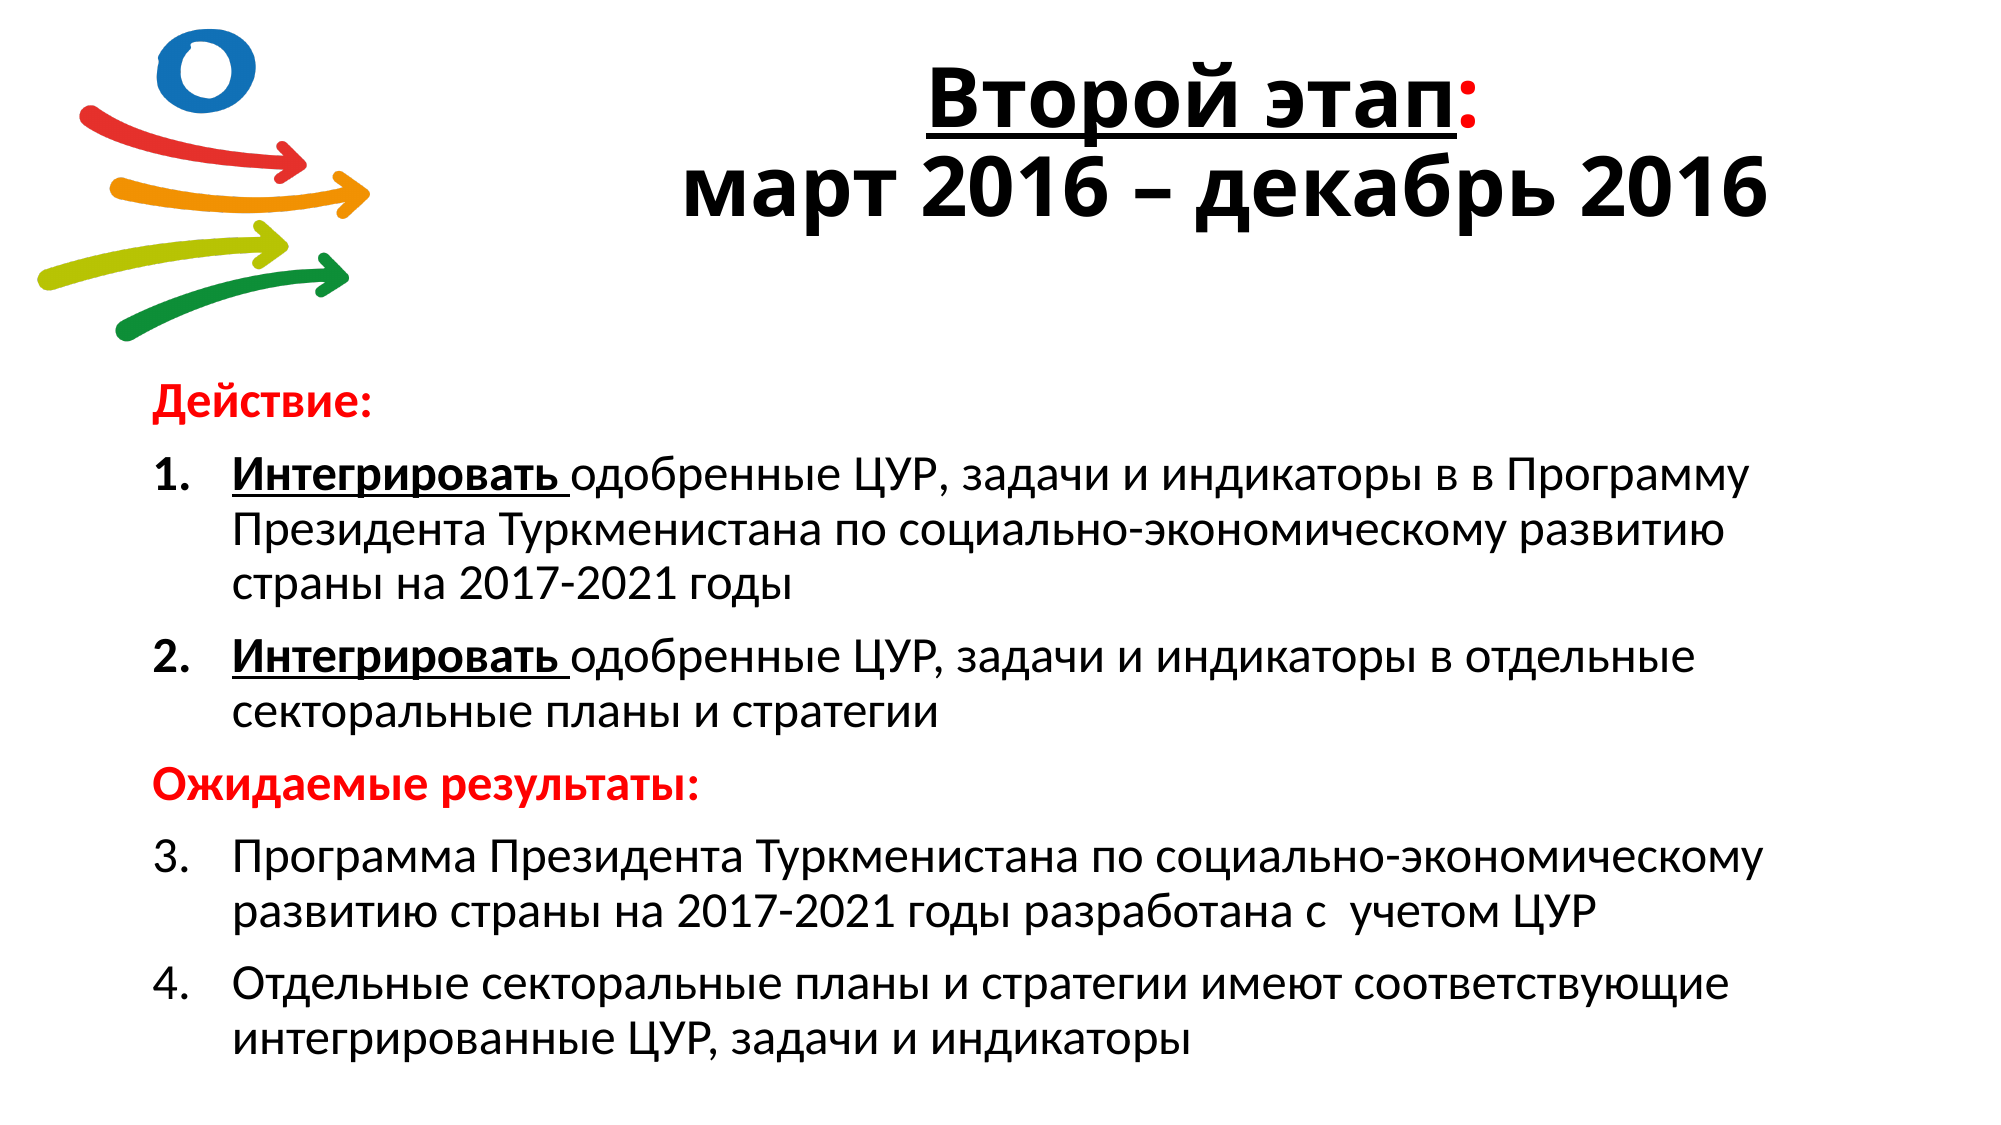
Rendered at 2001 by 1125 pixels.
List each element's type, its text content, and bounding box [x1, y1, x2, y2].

picture [31, 22, 376, 348]
list Действие: Интегрировать одобренные ЦУР, задачи и индикаторы в в Программу Президента Туркменистана по социально-экономическому развитию страны на 2017-2021 годы Интегрировать одобренные ЦУР, задачи и индикаторы в отдельные секторальные планы и стратегии Ожидаемые результаты: Программа Президента Туркменистана по социально-экономическому развитию страны на 2017-2021 годы разработана с учетом ЦУР Отдельные секторальные планы и стратегии имеют соответствующие интегрированные ЦУР, задачи и индикаторы [137, 366, 1863, 1081]
title Второй этап: март 2016 – декабрь 2016 [565, 59, 1863, 244]
